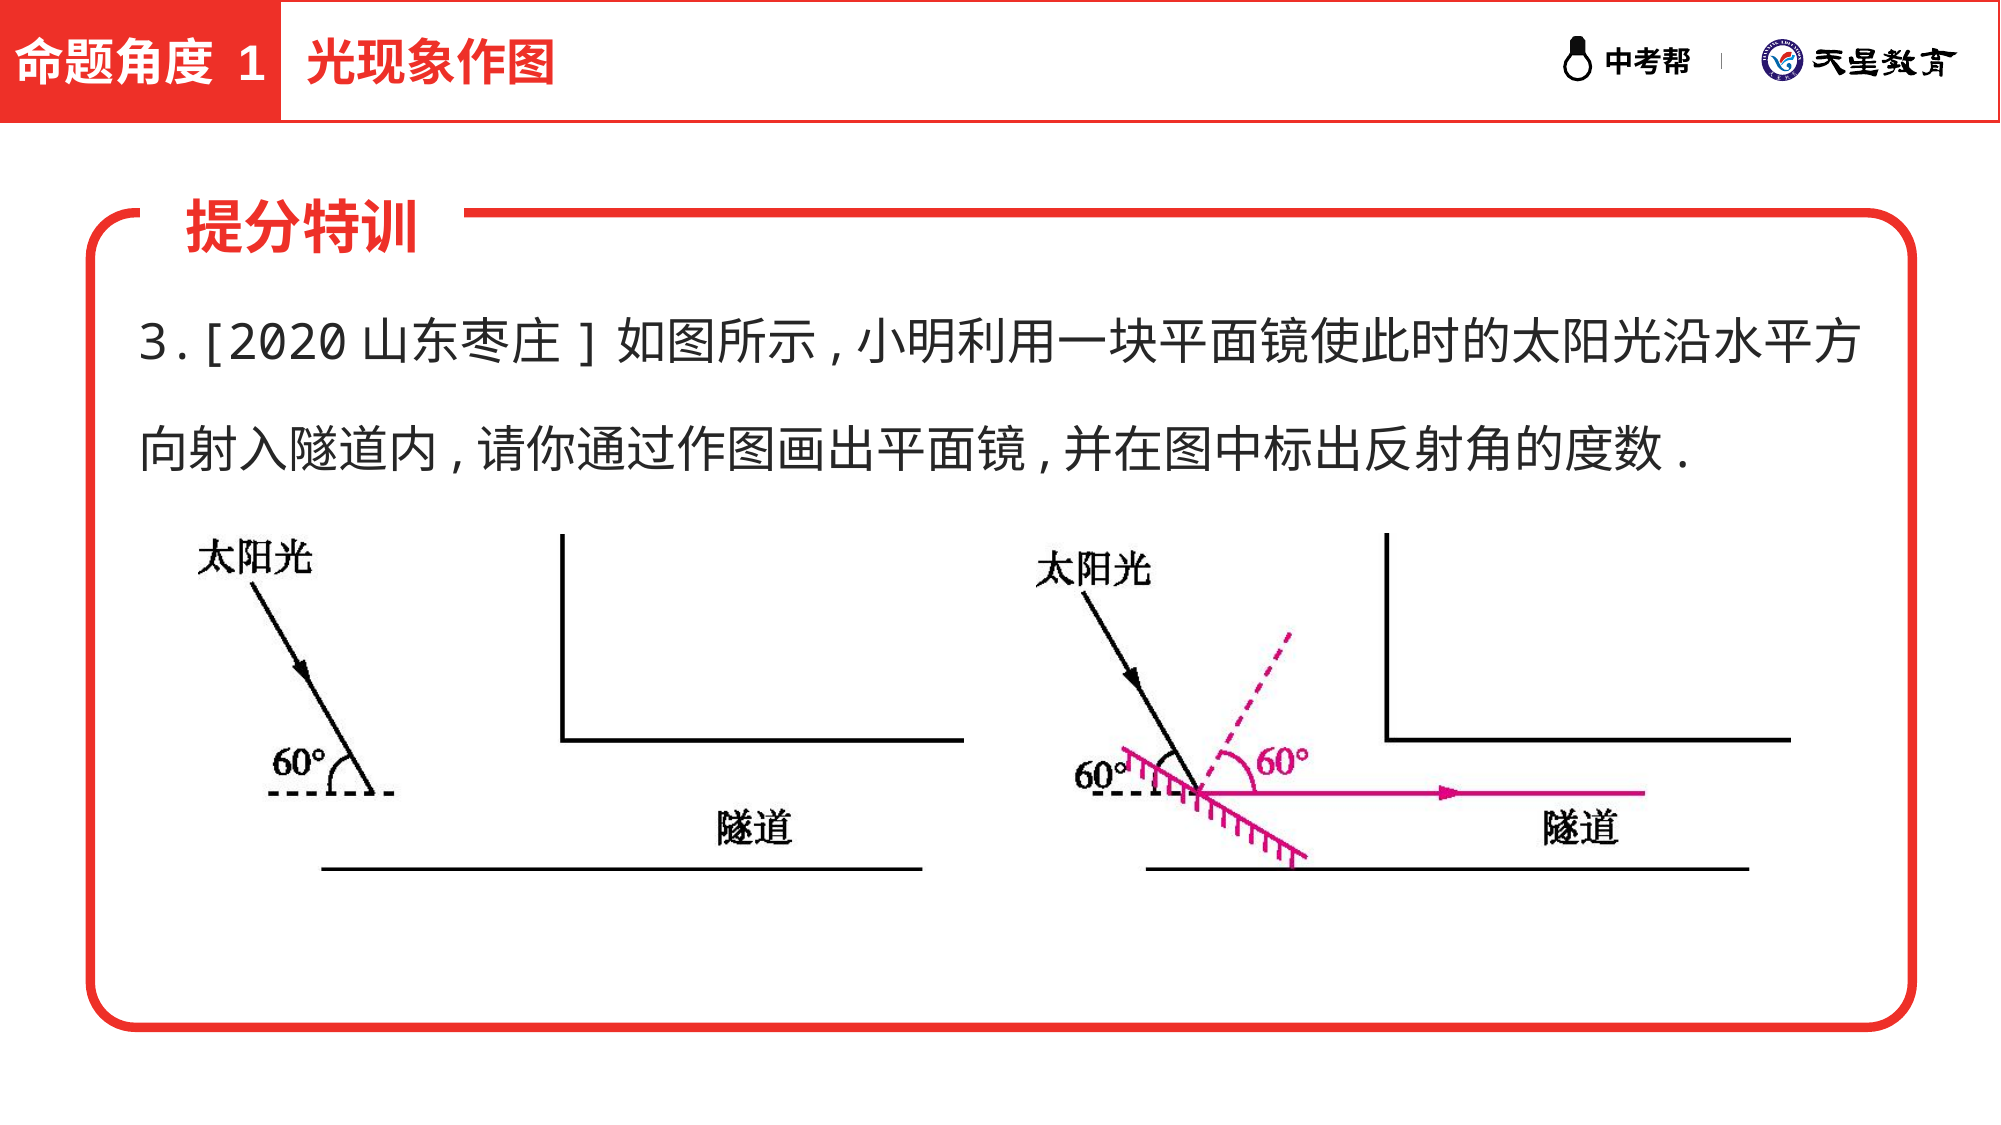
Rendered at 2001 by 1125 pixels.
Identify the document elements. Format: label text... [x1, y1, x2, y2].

text_box 3.[2020山东枣庄]如图所示,小明利用一块平面镜使此时的太阳光沿水平方向射入隧道内,请你通过作图画出平面镜,并在图中标出反射角的度数. [124, 254, 1879, 485]
text_box 光现象作图 [276, 0, 2000, 123]
picture [198, 534, 964, 871]
text_box 命题角度 1 [1, 0, 280, 122]
text_box 提分特训 [140, 148, 464, 268]
picture [1036, 533, 1791, 872]
text_box [89, 211, 1914, 1029]
